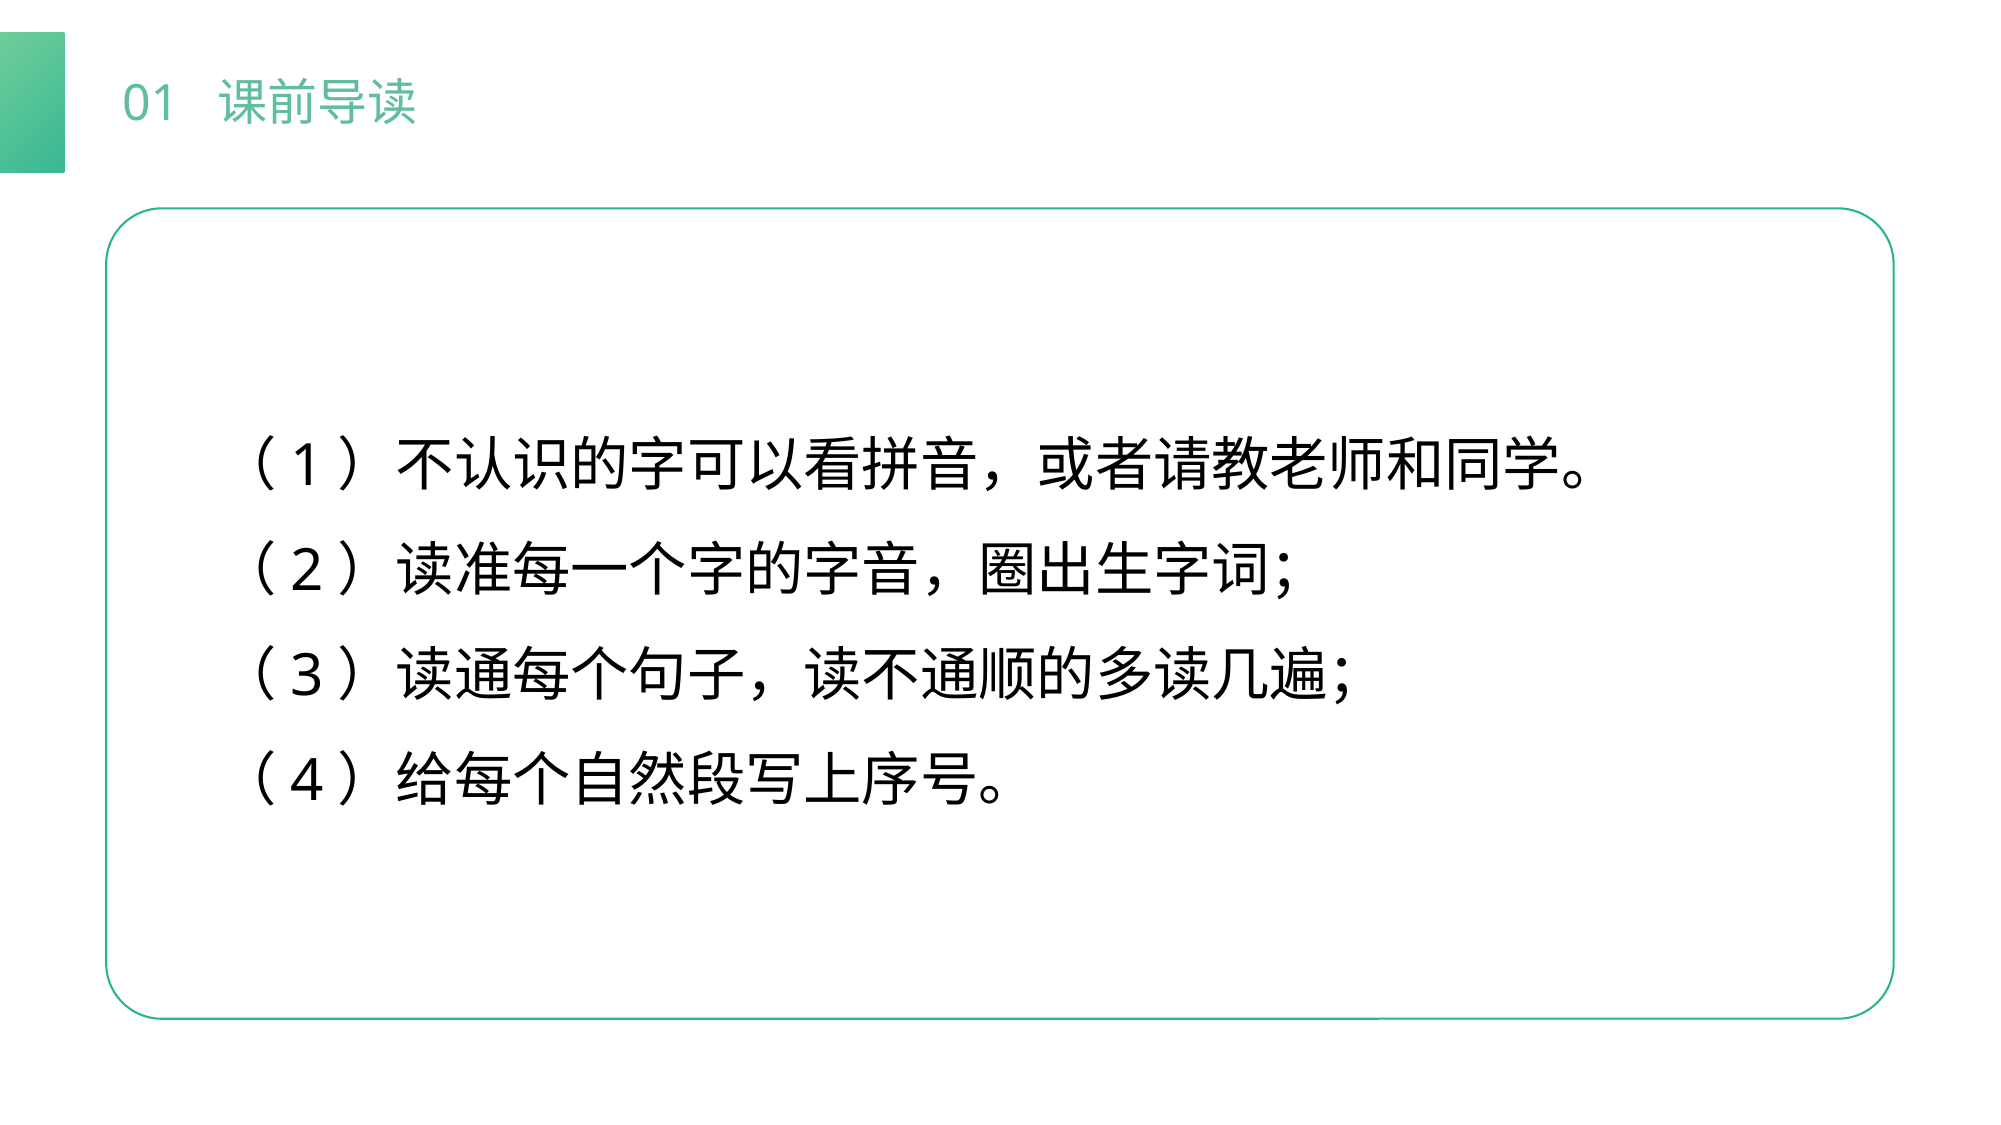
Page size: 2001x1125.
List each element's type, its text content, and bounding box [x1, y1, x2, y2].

text_box （1）不认识的字可以看拼音，或者请教老师和同学。 （2）读准每一个字的字音，圈出生字词； （3）读通每个句子，读不通顺的多读几遍； （4）给每个自然段写上序号。 [203, 384, 1676, 925]
list 01 课前导读 [107, 69, 628, 137]
